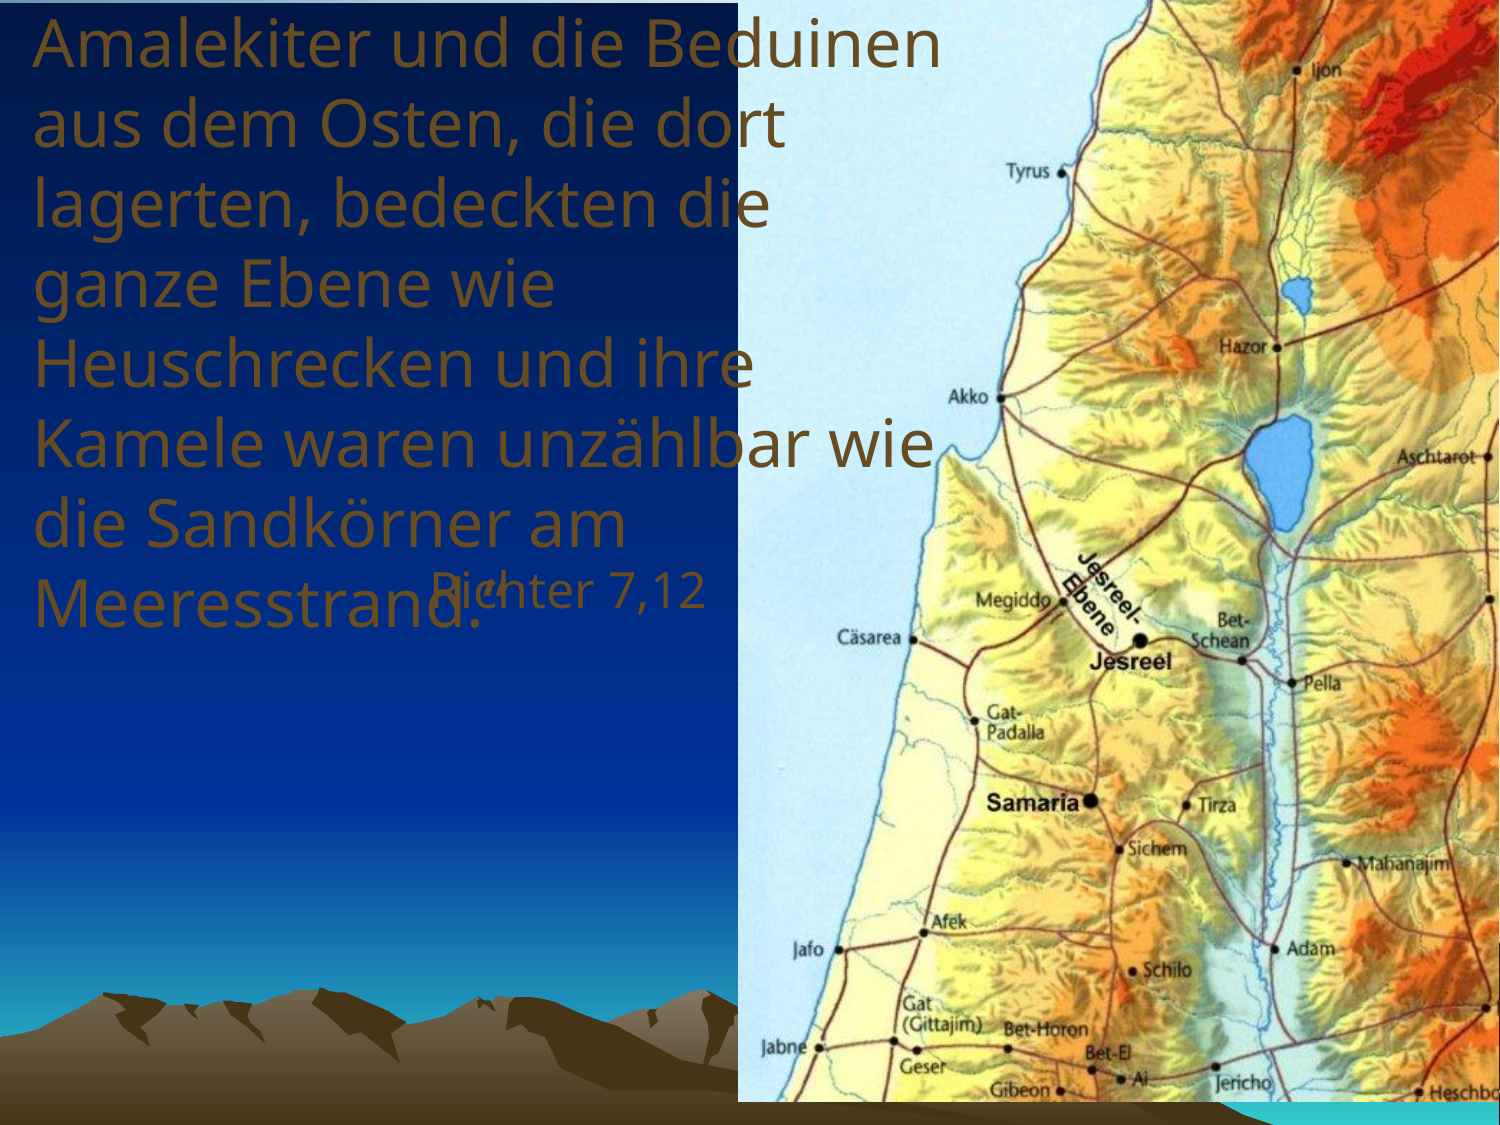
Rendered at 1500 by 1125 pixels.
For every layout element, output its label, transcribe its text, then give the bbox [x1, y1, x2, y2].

text_box „Die Midianiter, die Amalekiter und die Beduinen aus dem Osten, die dort lagerten, bedeckten die ganze Ebene wie Heuschrecken und ihre Kamele waren unzählbar wie die Sandkörner am Meeresstrand.“ [17, 0, 735, 649]
text_box Richter 7,12 [182, 551, 723, 627]
picture [737, 0, 1500, 1125]
